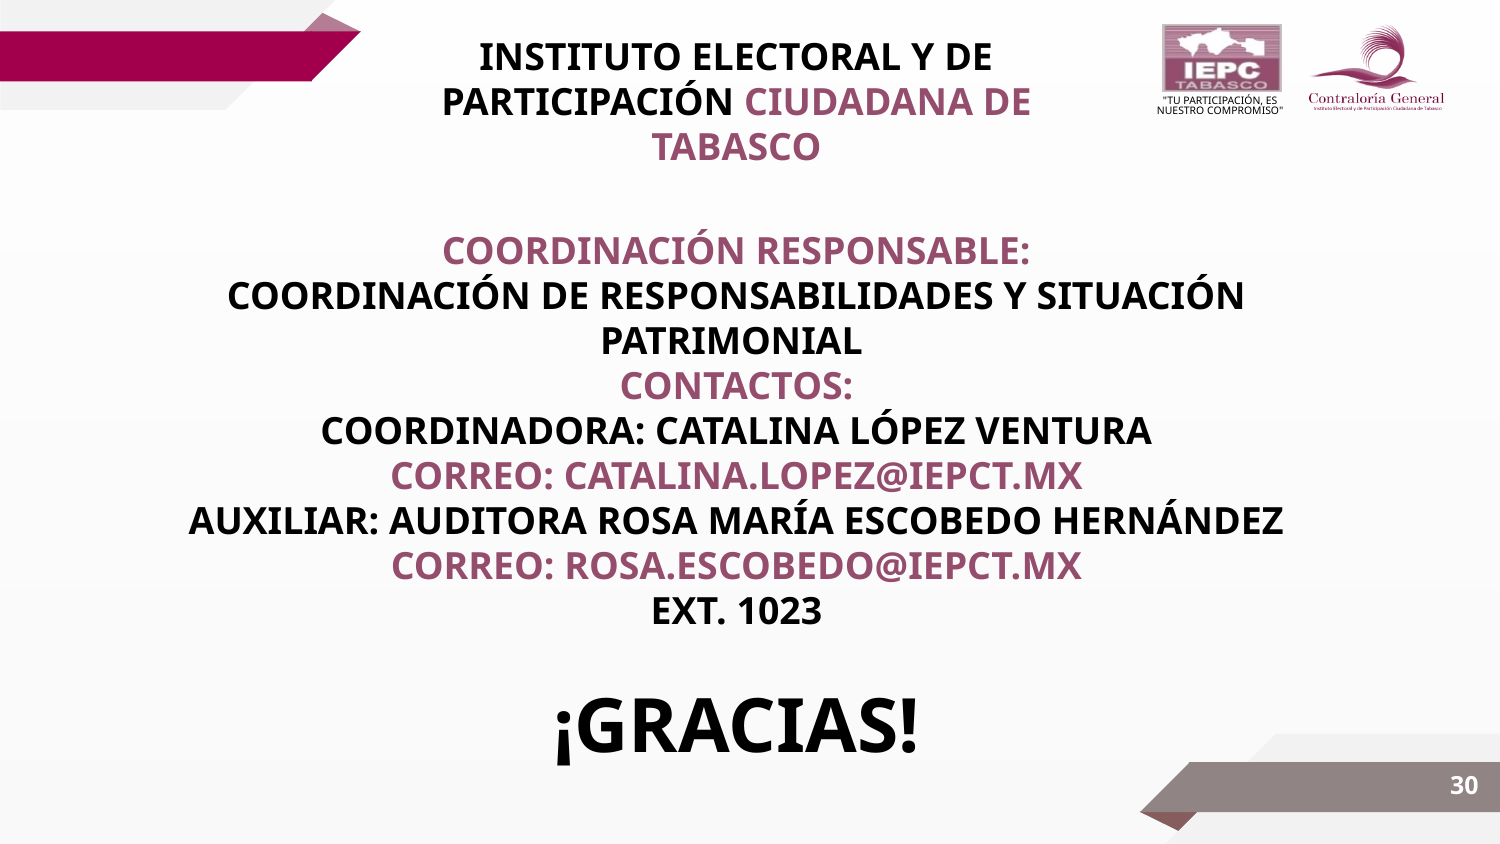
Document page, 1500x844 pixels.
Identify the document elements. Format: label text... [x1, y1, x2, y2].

slide_number 30 [1249, 760, 1494, 813]
text_box COORDINACIÓN RESPONSABLE: COORDINACIÓN DE RESPONSABILIDADES Y SITUACIÓN PATRIMONIAL CONTACTOS: COORDINADORA: CATALINA LÓPEZ VENTURA CORREO: CATALINA.LOPEZ@IEPCT.MX AUXILIAR: AUDITORA ROSA MARÍA ESCOBEDO HERNÁNDEZ CORREO: ROSA.ESCOBEDO@IEPCT.MX EXT. 1023 ¡GRACIAS! [149, 219, 1324, 775]
text_box INSTITUTO ELECTORAL Y DE PARTICIPACIÓN CIUDADANA DE TABASCO [356, 25, 1117, 176]
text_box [1141, 24, 1467, 132]
